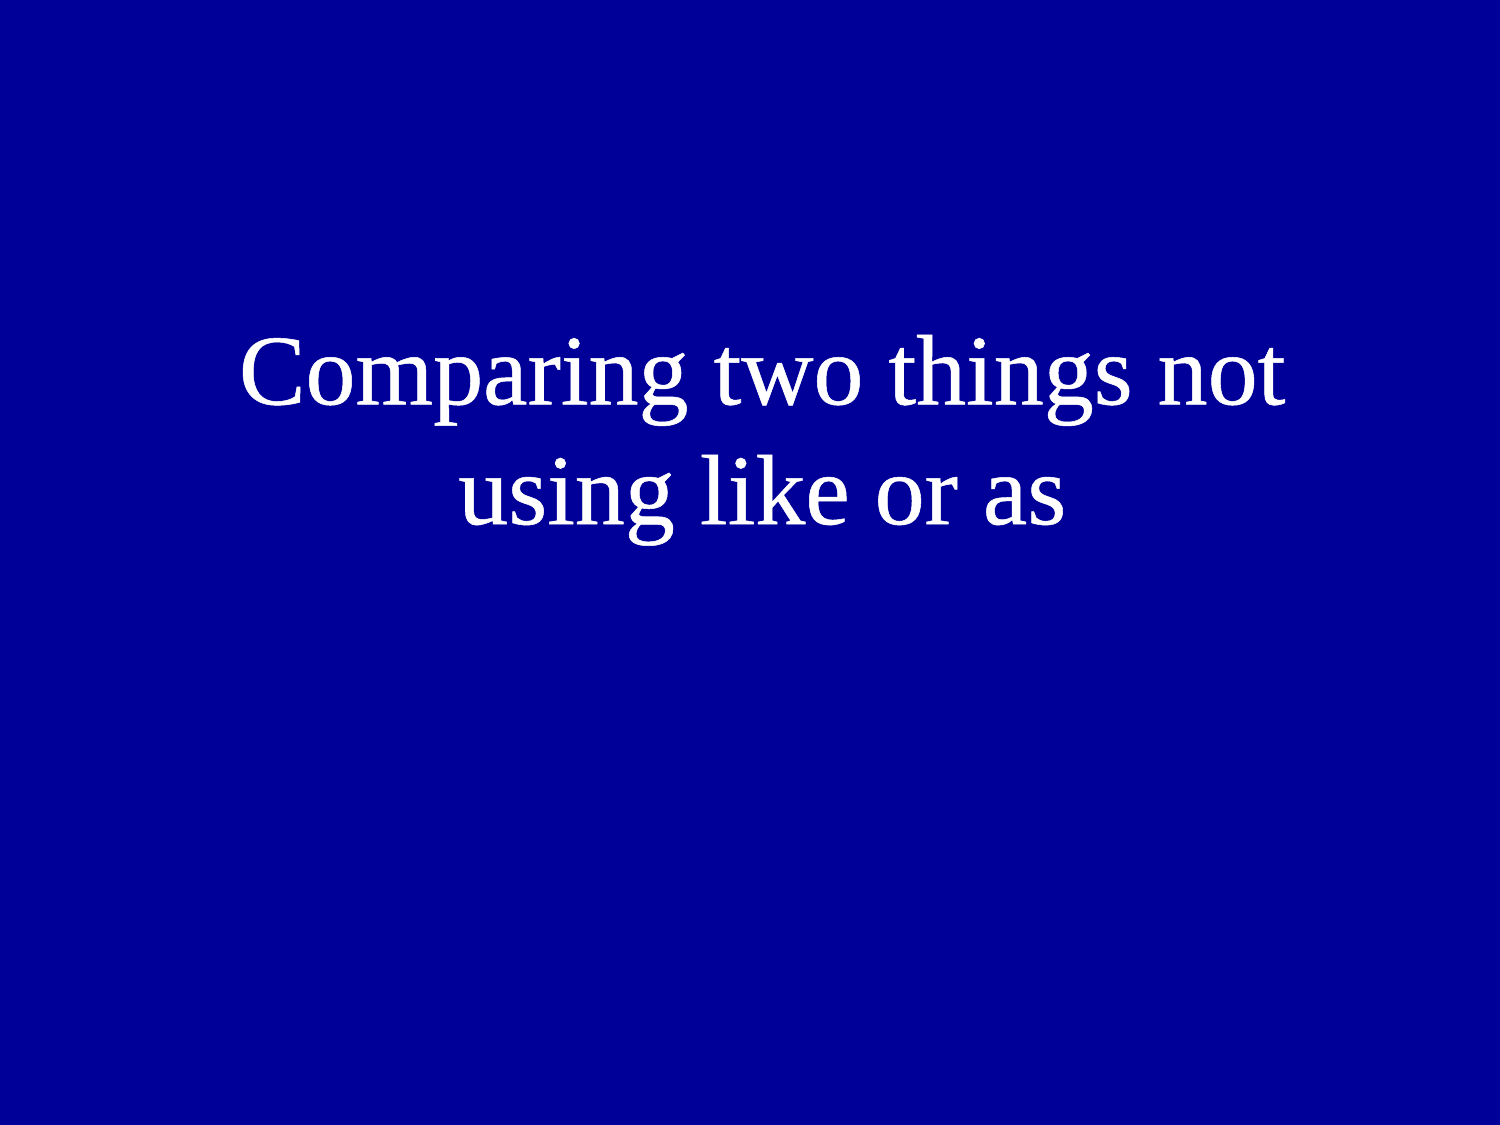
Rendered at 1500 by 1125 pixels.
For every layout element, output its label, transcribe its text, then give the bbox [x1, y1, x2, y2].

text_box Comparing two things not using like or as [112, 296, 1413, 792]
